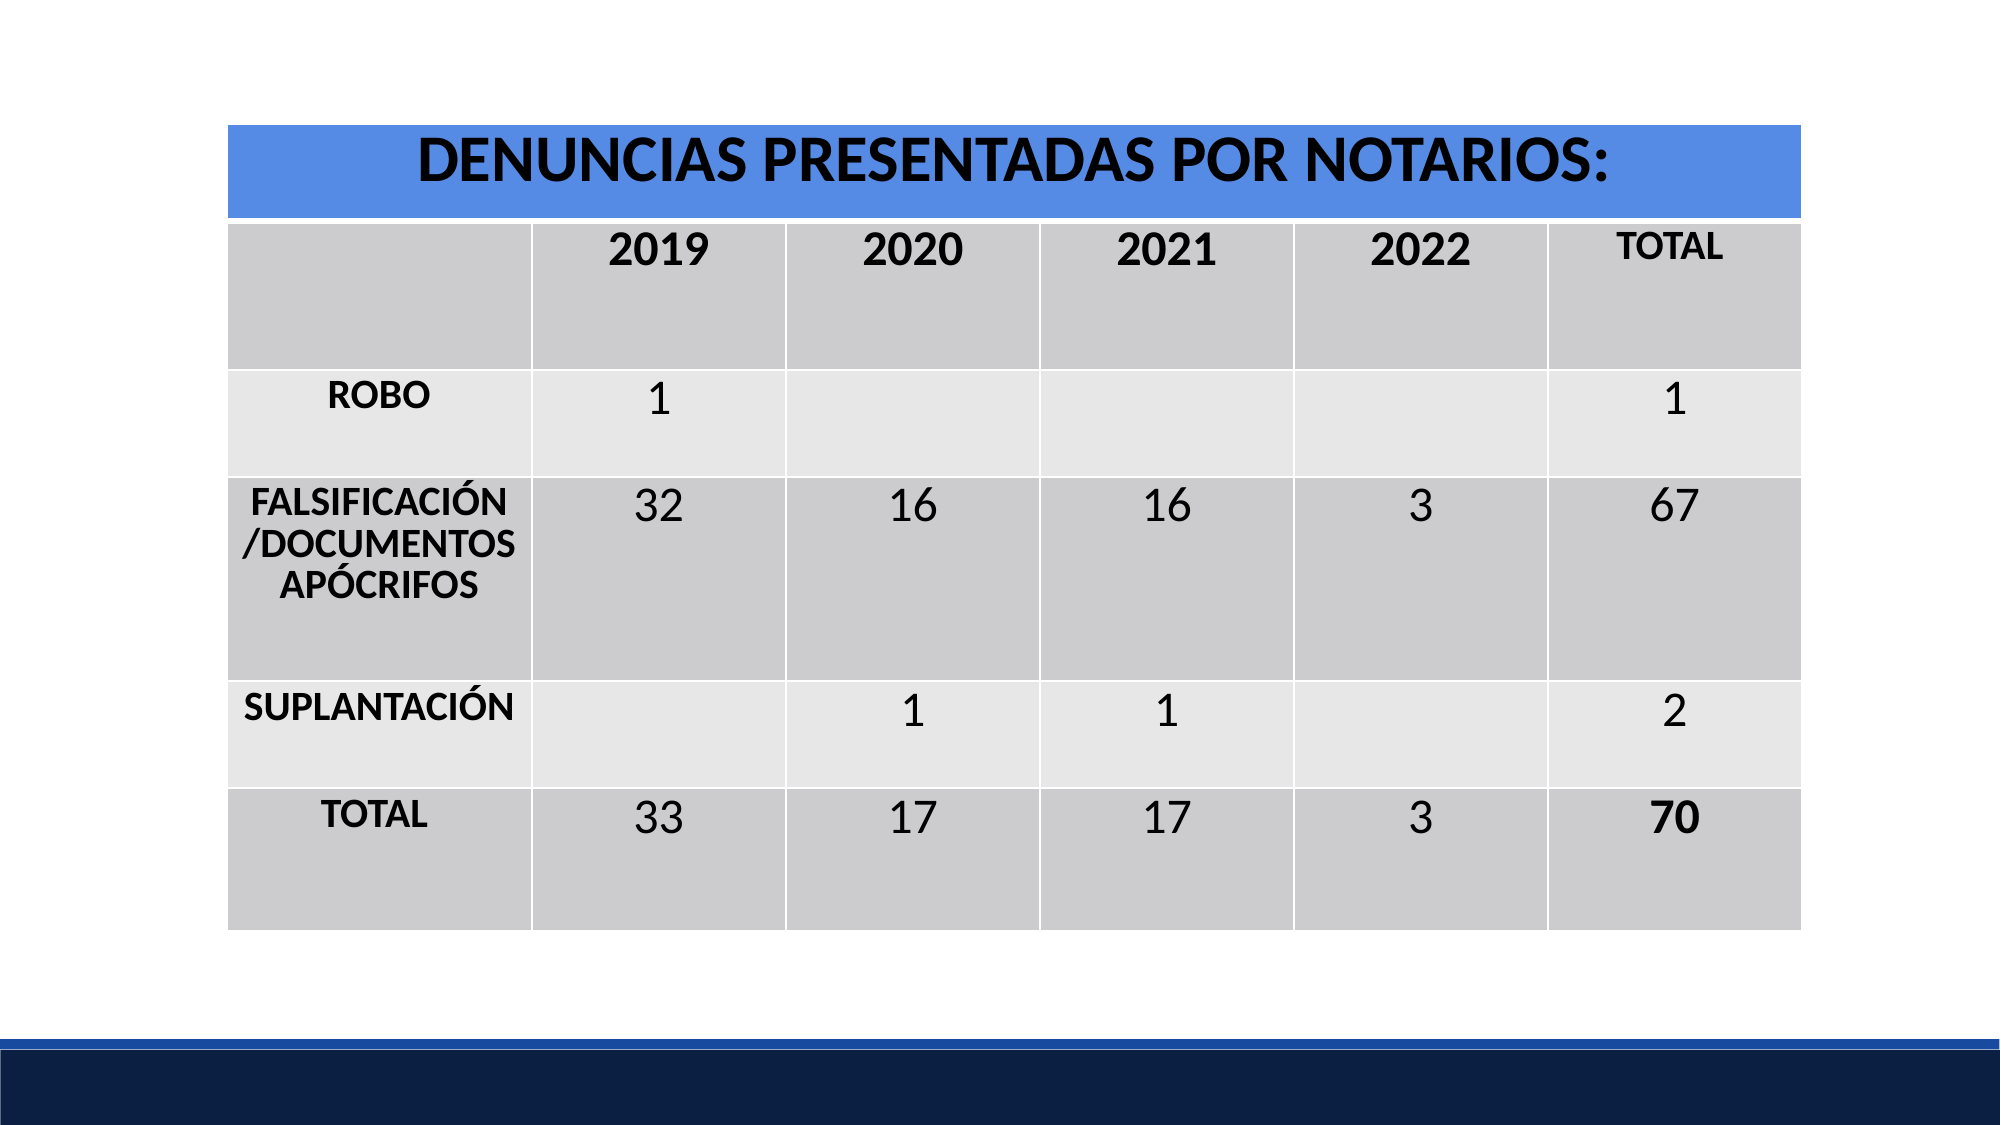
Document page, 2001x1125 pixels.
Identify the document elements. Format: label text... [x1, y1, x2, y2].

table_cell ROBO [228, 371, 531, 476]
table_cell 3 [1295, 789, 1547, 930]
table_cell SUPLANTACIÓN [228, 682, 531, 787]
table_cell 3 [1295, 478, 1547, 680]
table_header DENUNCIAS PRESENTADAS POR NOTARIOS: [228, 125, 1801, 218]
table_cell 17 [1041, 789, 1293, 930]
table_cell 1 [533, 371, 785, 476]
table_cell TOTAL [1549, 224, 1801, 369]
table_cell 2 [1549, 682, 1801, 787]
table_cell 1 [787, 682, 1039, 787]
table_cell 67 [1549, 478, 1801, 680]
table_cell 16 [787, 478, 1039, 680]
table_cell 2019 [533, 224, 785, 369]
table_cell 32 [533, 478, 785, 680]
table_cell FALSIFICACIÓN/DOCUMENTOS APÓCRIFOS [228, 478, 531, 680]
table_cell 16 [1041, 478, 1293, 680]
table_cell 2022 [1295, 224, 1547, 369]
table_cell [787, 371, 1039, 476]
table_cell 2021 [1041, 224, 1293, 369]
table_cell [1041, 371, 1293, 476]
table_cell 2020 [787, 224, 1039, 369]
table_cell 33 [533, 789, 785, 930]
table_cell 70 [1549, 789, 1801, 930]
table_cell [228, 224, 531, 369]
table_cell 1 [1549, 371, 1801, 476]
table_cell [1295, 682, 1547, 787]
table_cell [533, 682, 785, 787]
table_cell TOTAL [228, 789, 531, 930]
table_cell 1 [1041, 682, 1293, 787]
table_cell 17 [787, 789, 1039, 930]
table_cell [1295, 371, 1547, 476]
